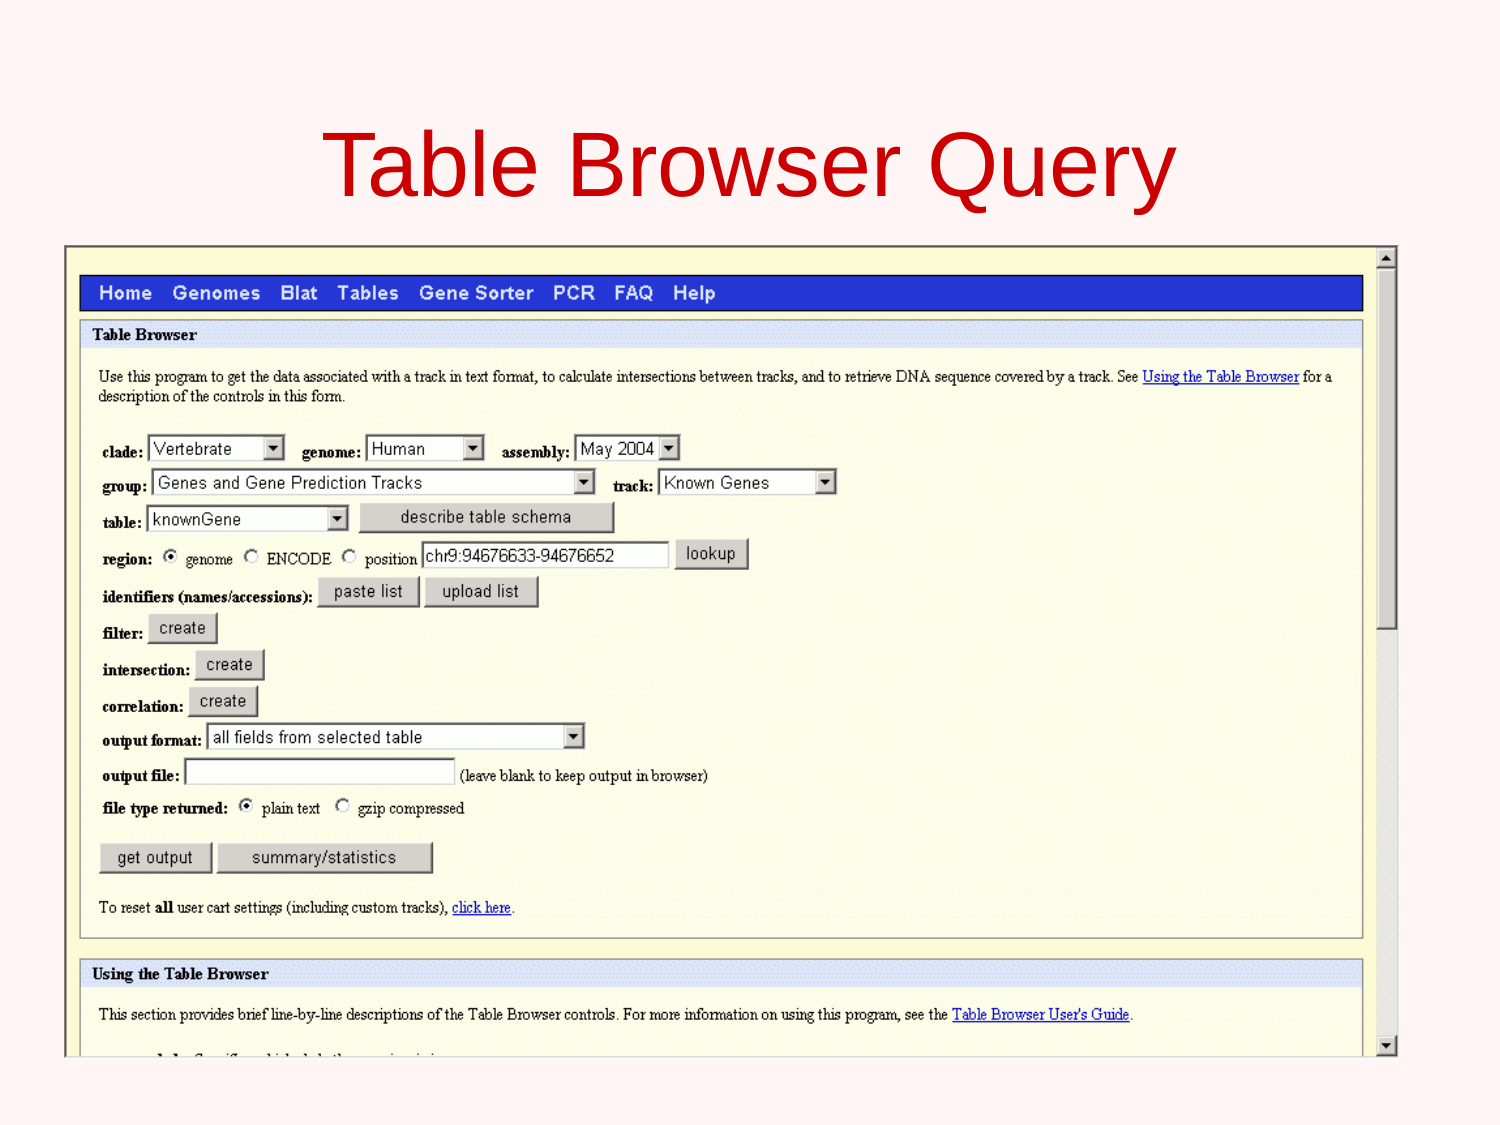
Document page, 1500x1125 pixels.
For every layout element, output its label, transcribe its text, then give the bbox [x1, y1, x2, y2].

title Table Browser Query [112, 66, 1388, 243]
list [64, 244, 1400, 1059]
